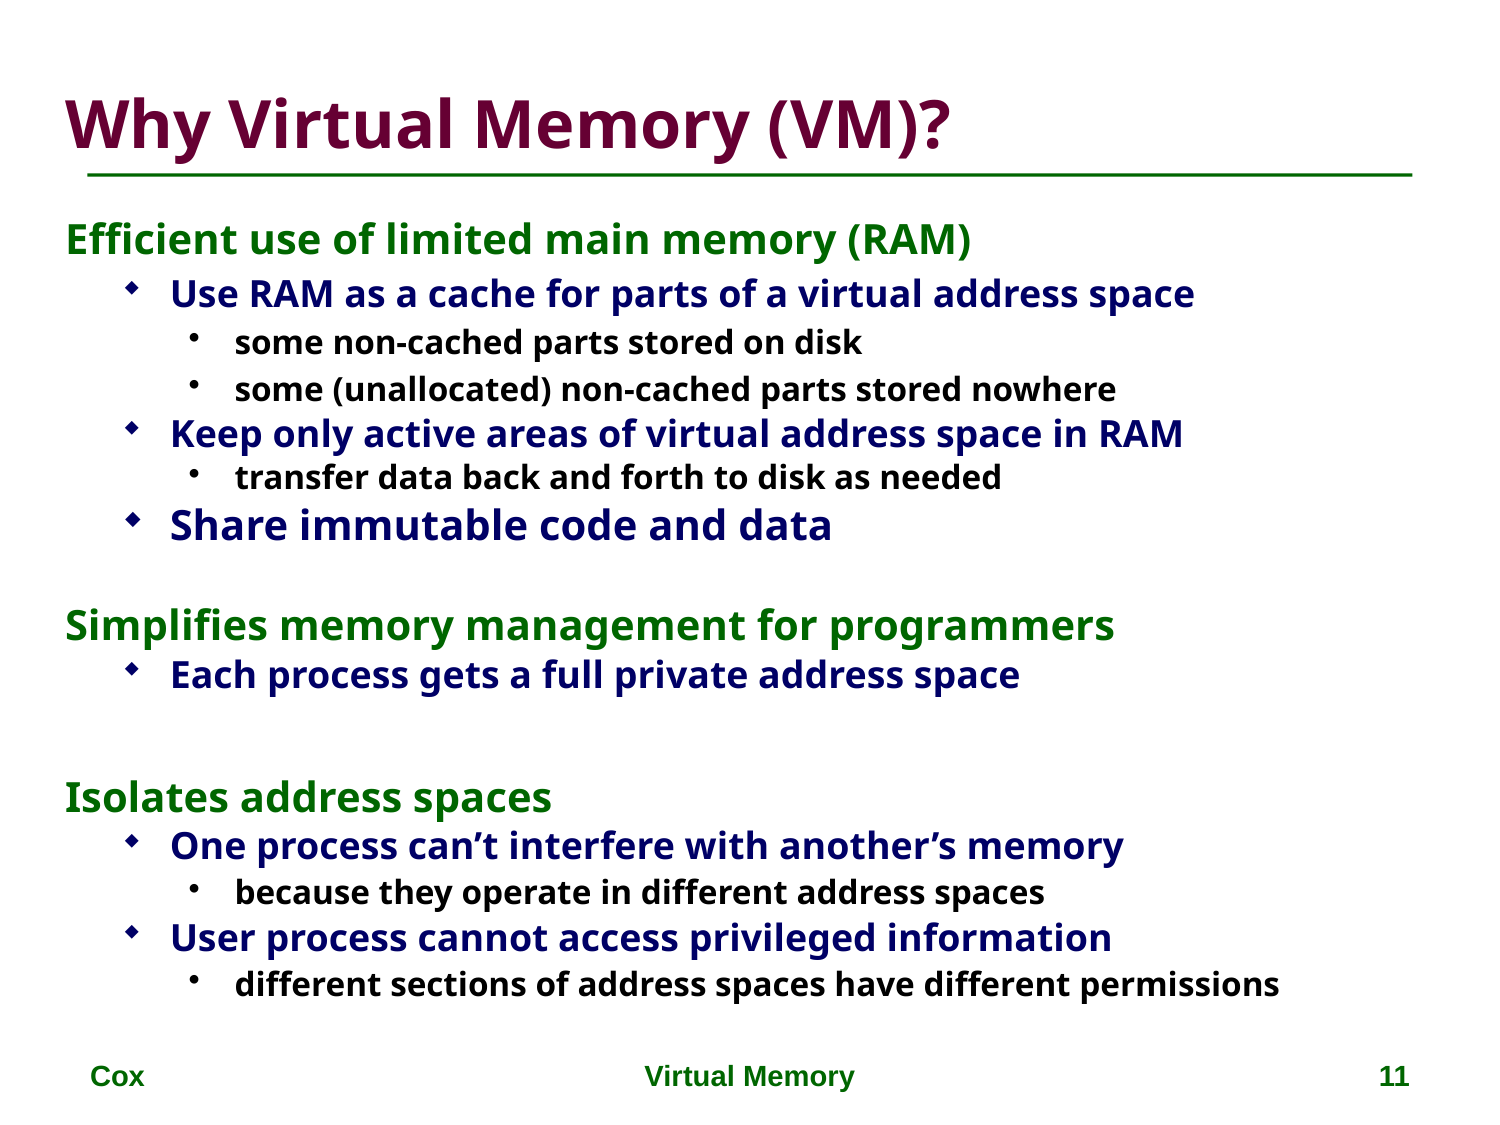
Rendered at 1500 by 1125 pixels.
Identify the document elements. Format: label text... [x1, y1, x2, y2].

list Efficient use of limited main memory (RAM) Use RAM as a cache for parts of a virtual address space some non-cached parts stored on disk some (unallocated) non-cached parts stored nowhere Keep only active areas of virtual address space in RAM transfer data back and forth to disk as needed Share immutable code and data Simplifies memory management for programmers Each process gets a full private address space Isolates address spaces One process can’t interfere with another’s memory because they operate in different address spaces User process cannot access privileged information different sections of address spaces have different permissions [50, 213, 1475, 1113]
slide_number Cox [74, 1049, 426, 1103]
slide_number 11 [1074, 1049, 1426, 1103]
footer Virtual Memory [512, 1049, 988, 1103]
title Why Virtual Memory (VM)? [50, 75, 1363, 169]
